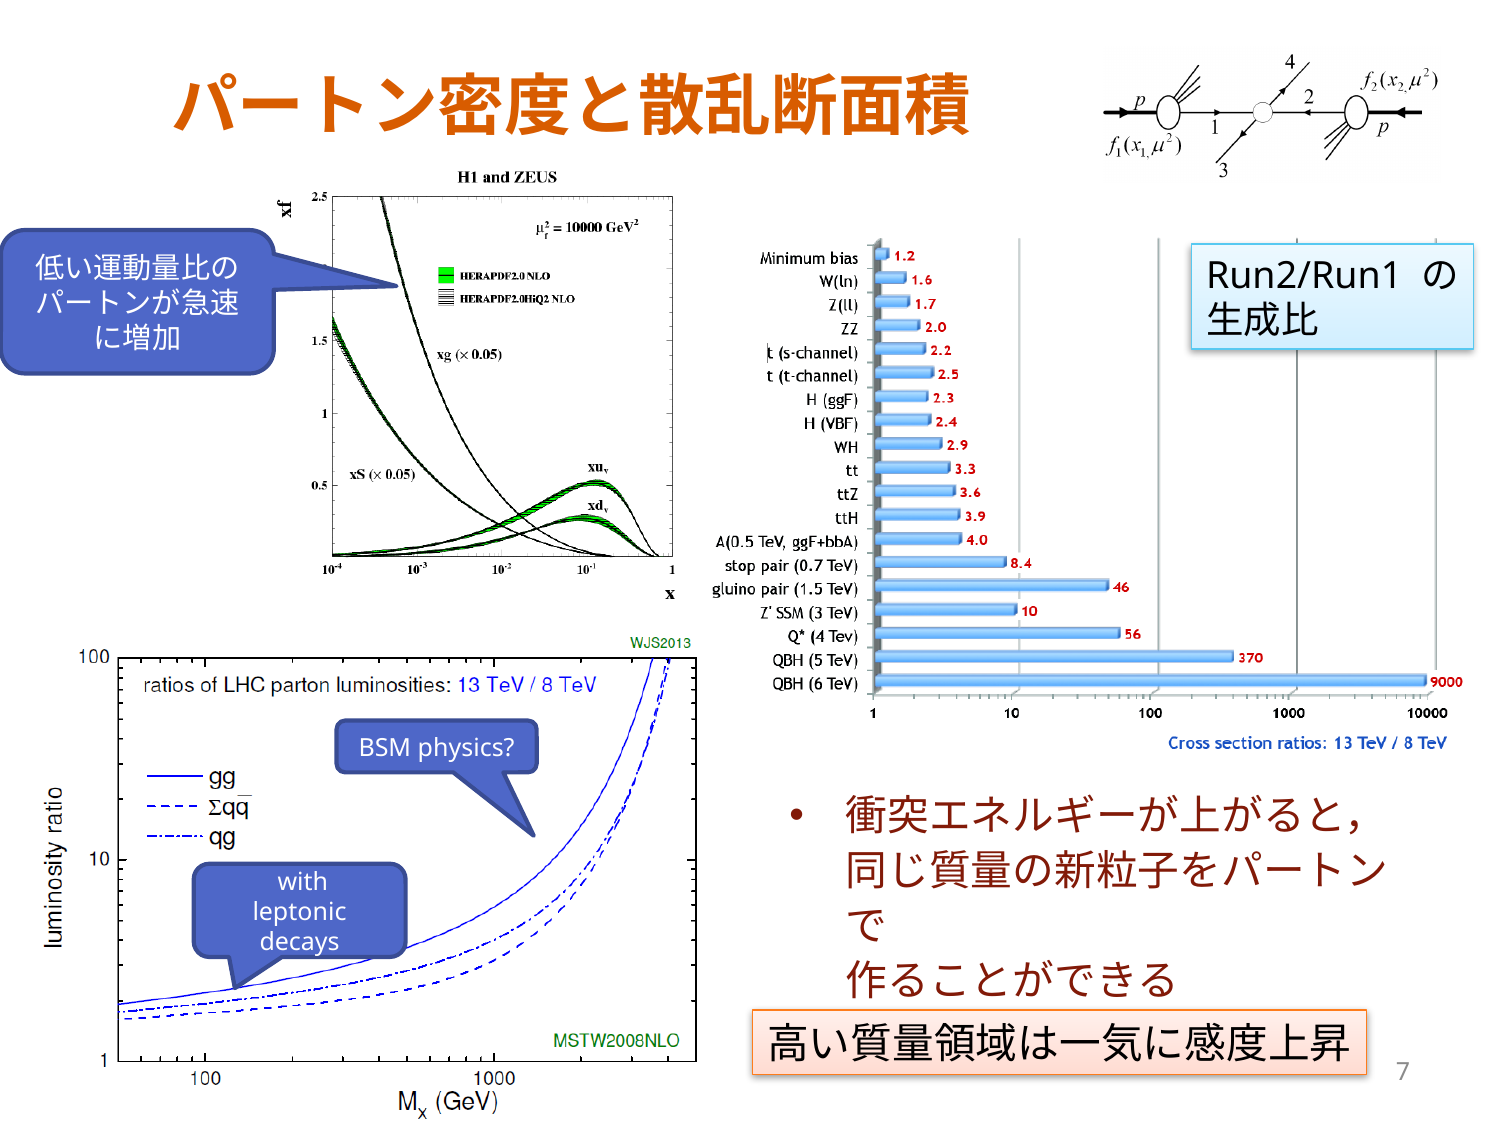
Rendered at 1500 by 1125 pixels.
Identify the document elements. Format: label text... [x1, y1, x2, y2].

picture [1102, 46, 1441, 183]
picture [0, 160, 1468, 1124]
title パートン密度と散乱断面積 [75, 45, 1069, 161]
text_box 高い質量領域は一気に感度上昇 [788, 1009, 1367, 1075]
slide_number 7 [1074, 1042, 1425, 1103]
text_box 低い運動量比の パートンが急速に増加 [0, 227, 250, 376]
